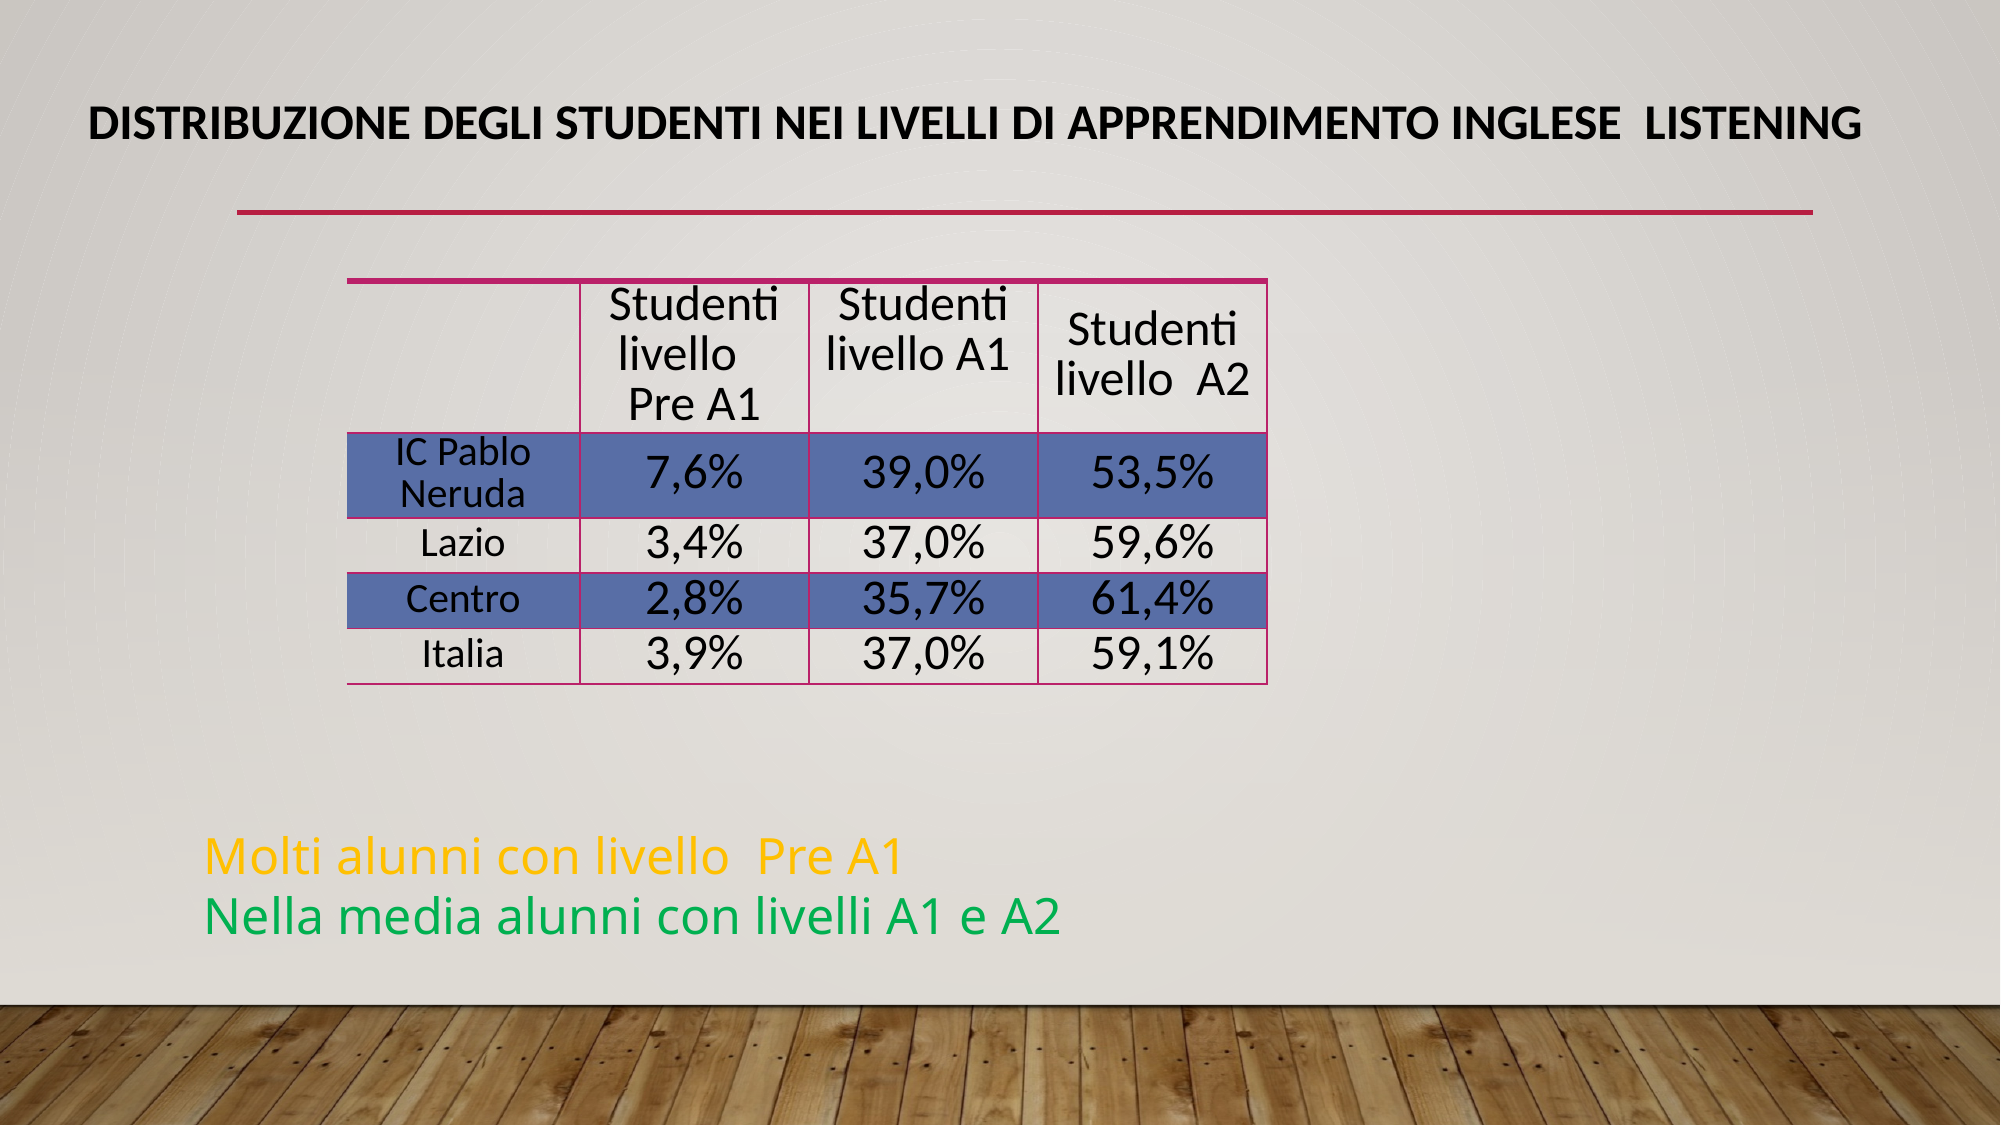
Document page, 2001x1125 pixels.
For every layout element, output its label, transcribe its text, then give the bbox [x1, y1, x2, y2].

table_cell 2,8% [581, 574, 808, 628]
table_cell 39,0% [810, 434, 1037, 517]
title Distribuzione degli studenti nei livelli di apprendimento Inglese listening [72, 89, 1913, 159]
table_cell 37,0% [810, 519, 1037, 572]
table_cell IC Pablo Neruda [347, 434, 579, 517]
table_cell 59,6% [1039, 519, 1266, 572]
table_cell 37,0% [810, 629, 1037, 683]
table_header Studenti livello A1 [810, 284, 1037, 432]
table_header [347, 284, 579, 432]
table_cell Centro [347, 574, 579, 628]
table_cell 35,7% [810, 574, 1037, 628]
table_cell 59,1% [1039, 629, 1266, 683]
table_cell 3,4% [581, 519, 808, 572]
text_box Molti alunni con livello Pre A1 Nella media alunni con livelli A1 e A2 [189, 816, 1565, 952]
picture [0, 1005, 2000, 1125]
table_cell Lazio [347, 519, 579, 572]
table_header Studenti livello A2 [1039, 284, 1266, 432]
table_cell 61,4% [1039, 574, 1266, 628]
table_cell Italia [347, 629, 579, 683]
table_cell 3,9% [581, 629, 808, 683]
table_cell 53,5% [1039, 434, 1266, 517]
table_cell 7,6% [581, 434, 808, 517]
table_header Studenti livello Pre A1 [581, 284, 808, 432]
